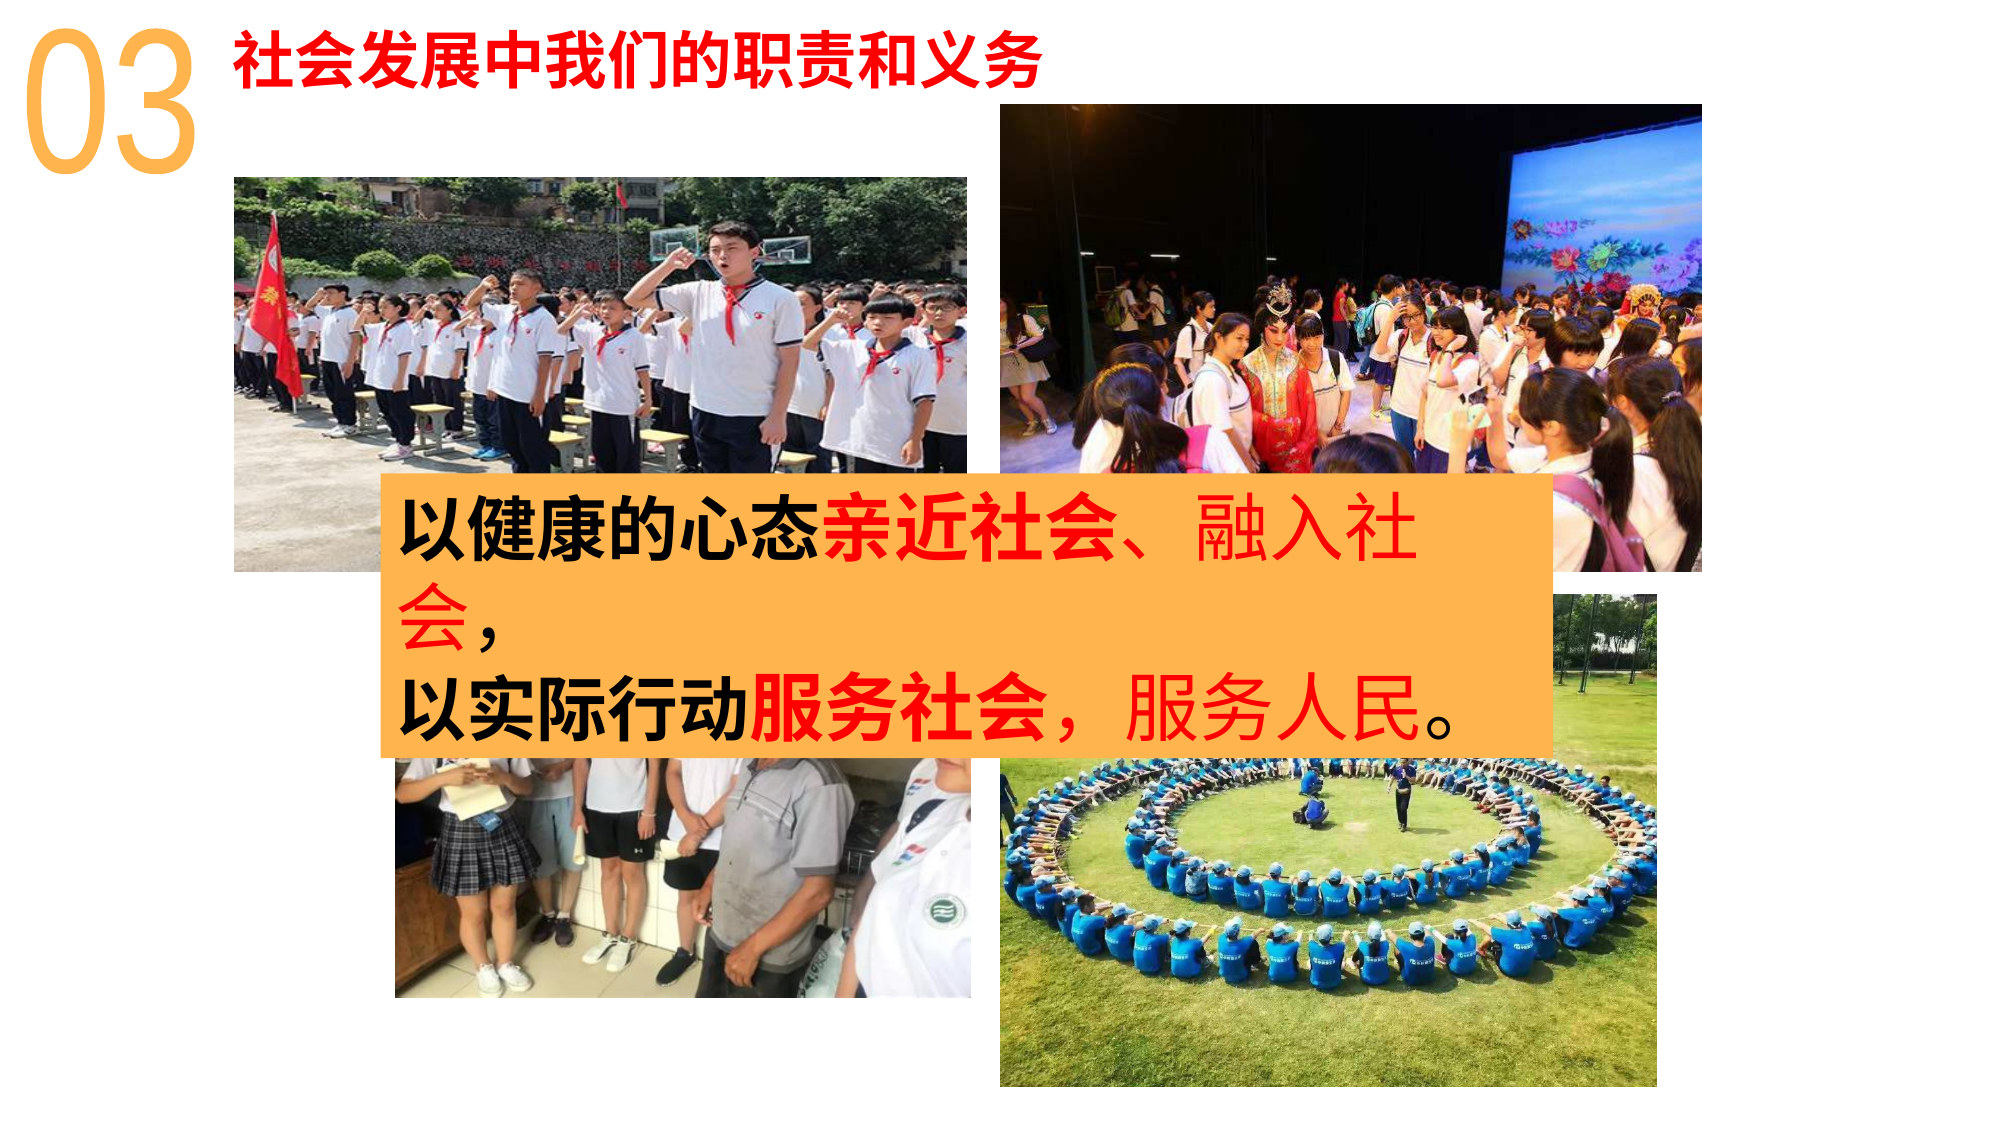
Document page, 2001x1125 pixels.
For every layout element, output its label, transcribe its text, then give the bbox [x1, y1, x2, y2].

text_box 社会发展中我们的职责和义务 [217, 14, 1149, 104]
picture [1000, 104, 1702, 572]
text_box 以健康的心态亲近社会、融入社会， 以实际行动服务社会，服务人民。 [380, 473, 1554, 759]
picture [234, 177, 967, 572]
picture [395, 594, 971, 998]
picture [1000, 594, 1658, 1087]
